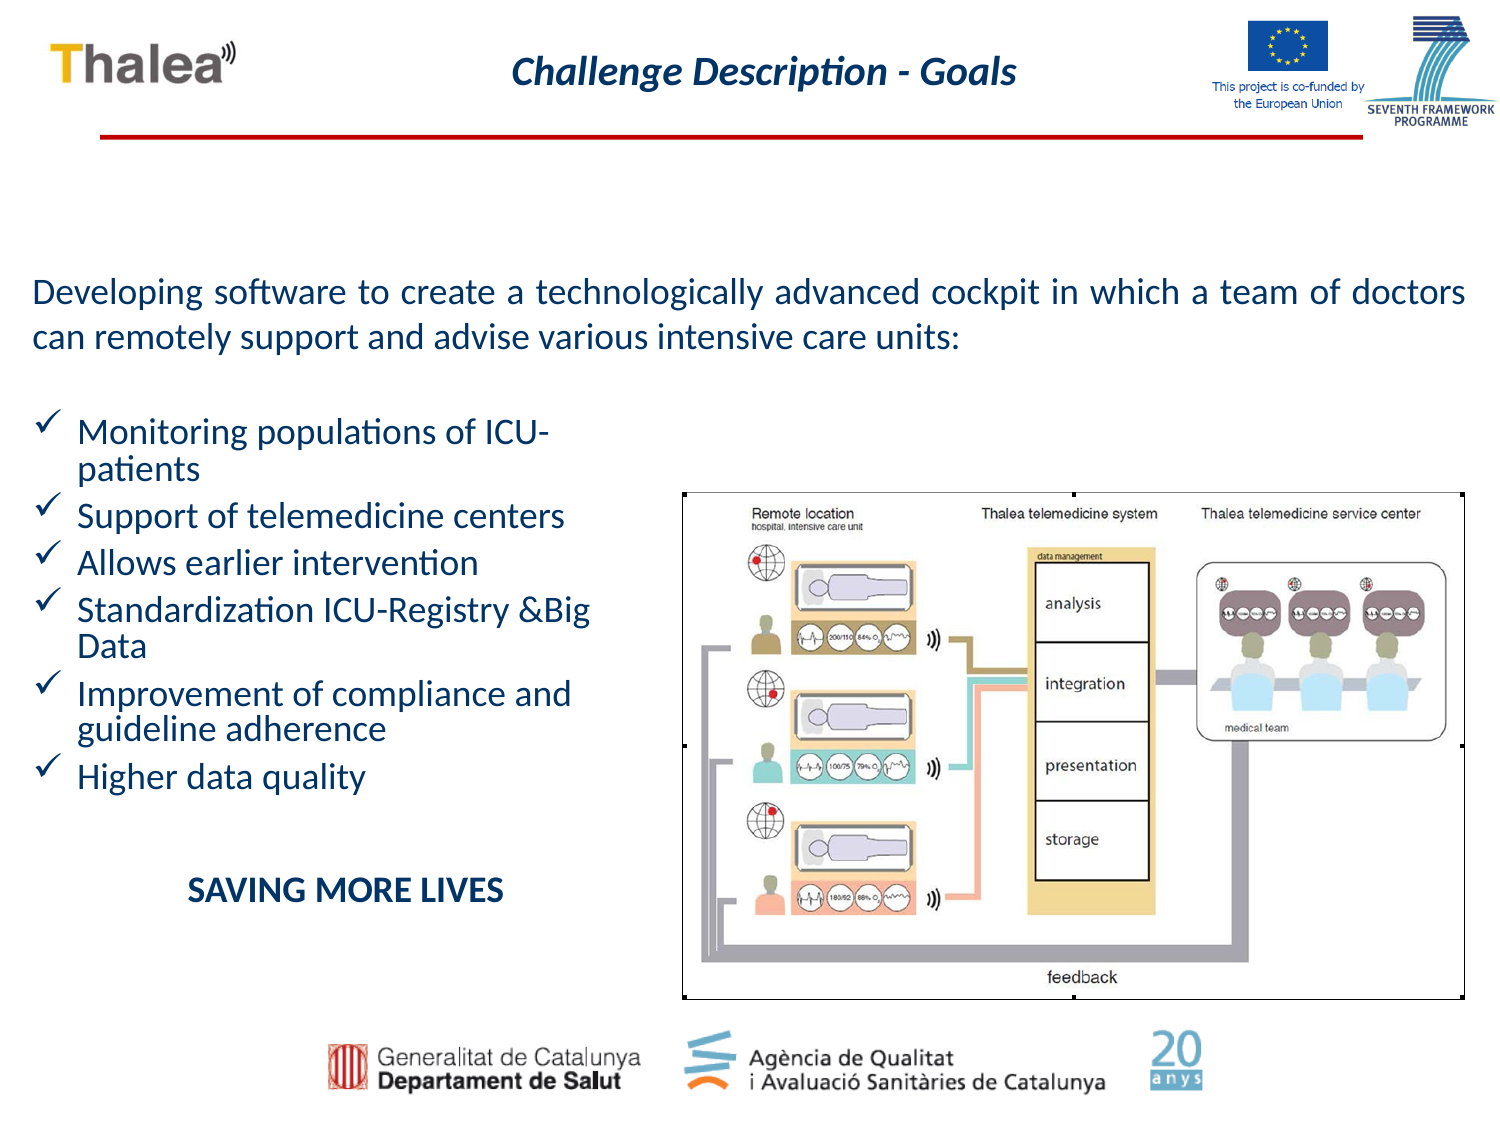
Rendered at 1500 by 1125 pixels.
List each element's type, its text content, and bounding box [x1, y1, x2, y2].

picture [678, 485, 1471, 1006]
text_box Developing software to create a technologically advanced cockpit in which a team of doctors can remotely support and advise various intensive care units: [17, 259, 1483, 461]
text_box SAVING MORE LIVES [172, 857, 520, 918]
picture [324, 1027, 1210, 1125]
text_box Challenge Description - Goals [112, 0, 1388, 188]
picture [29, 0, 112, 115]
picture [1388, 11, 1500, 127]
list Monitoring populations of ICU-patients Support of telemedicine centers Allows earlier intervention Standardization ICU-Registry &Big Data Improvement of compliance and guideline adherence Higher data quality [17, 461, 668, 906]
